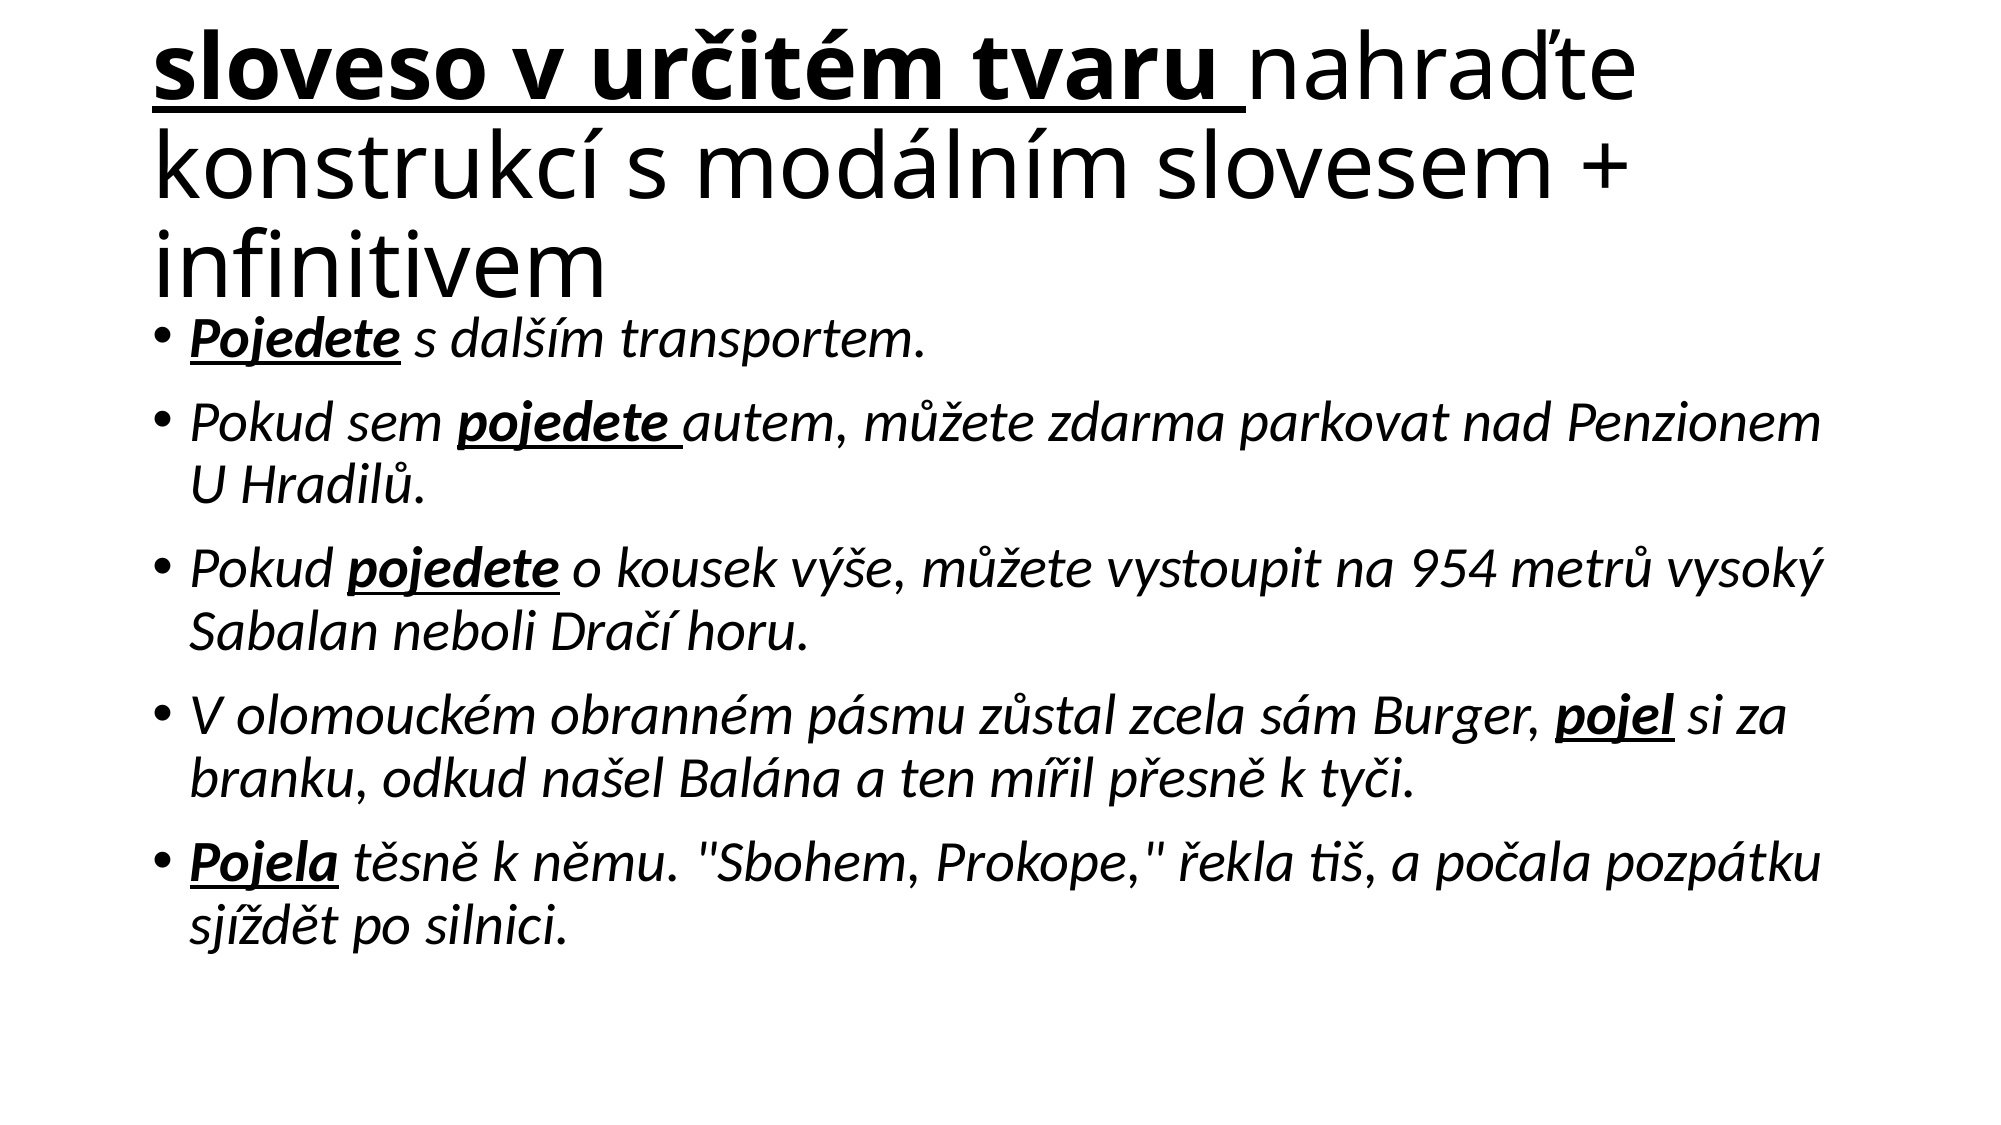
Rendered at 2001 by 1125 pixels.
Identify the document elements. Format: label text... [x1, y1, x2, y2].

title sloveso v určitém tvaru nahraďte konstrukcí s modálním slovesem + infinitivem [137, 59, 1863, 278]
list Pojedete s dalším transportem. Pokud sem pojedete autem, můžete zdarma parkovat nad Penzionem U Hradilů. Pokud pojedete o kousek výše, můžete vystoupit na 954 metrů vysoký Sabalan neboli Dračí horu. V olomouckém obranném pásmu zůstal zcela sám Burger, pojel si za branku, odkud našel Balána a ten mířil přesně k tyči. Pojela těsně k němu. "Sbohem, Prokope," řekla tiš, a počala pozpátku sjíždět po silnici. [137, 299, 1863, 1014]
